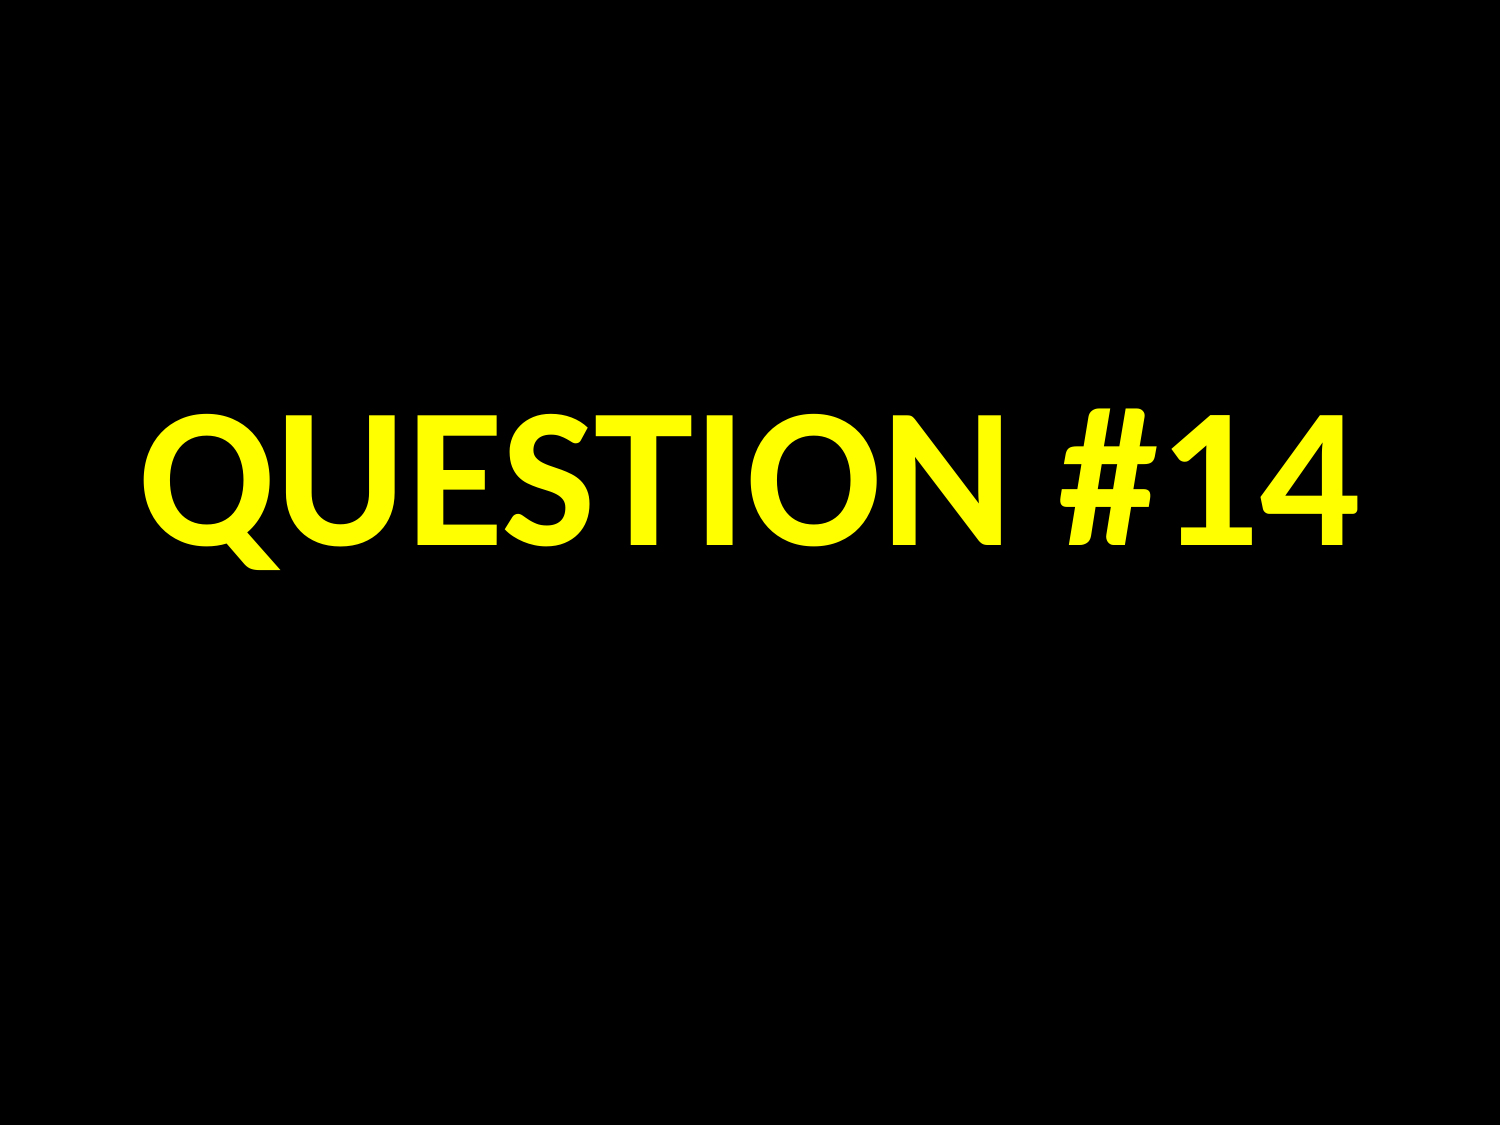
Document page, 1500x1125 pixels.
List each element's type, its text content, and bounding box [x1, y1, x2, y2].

title Question #14 [75, 45, 1425, 886]
